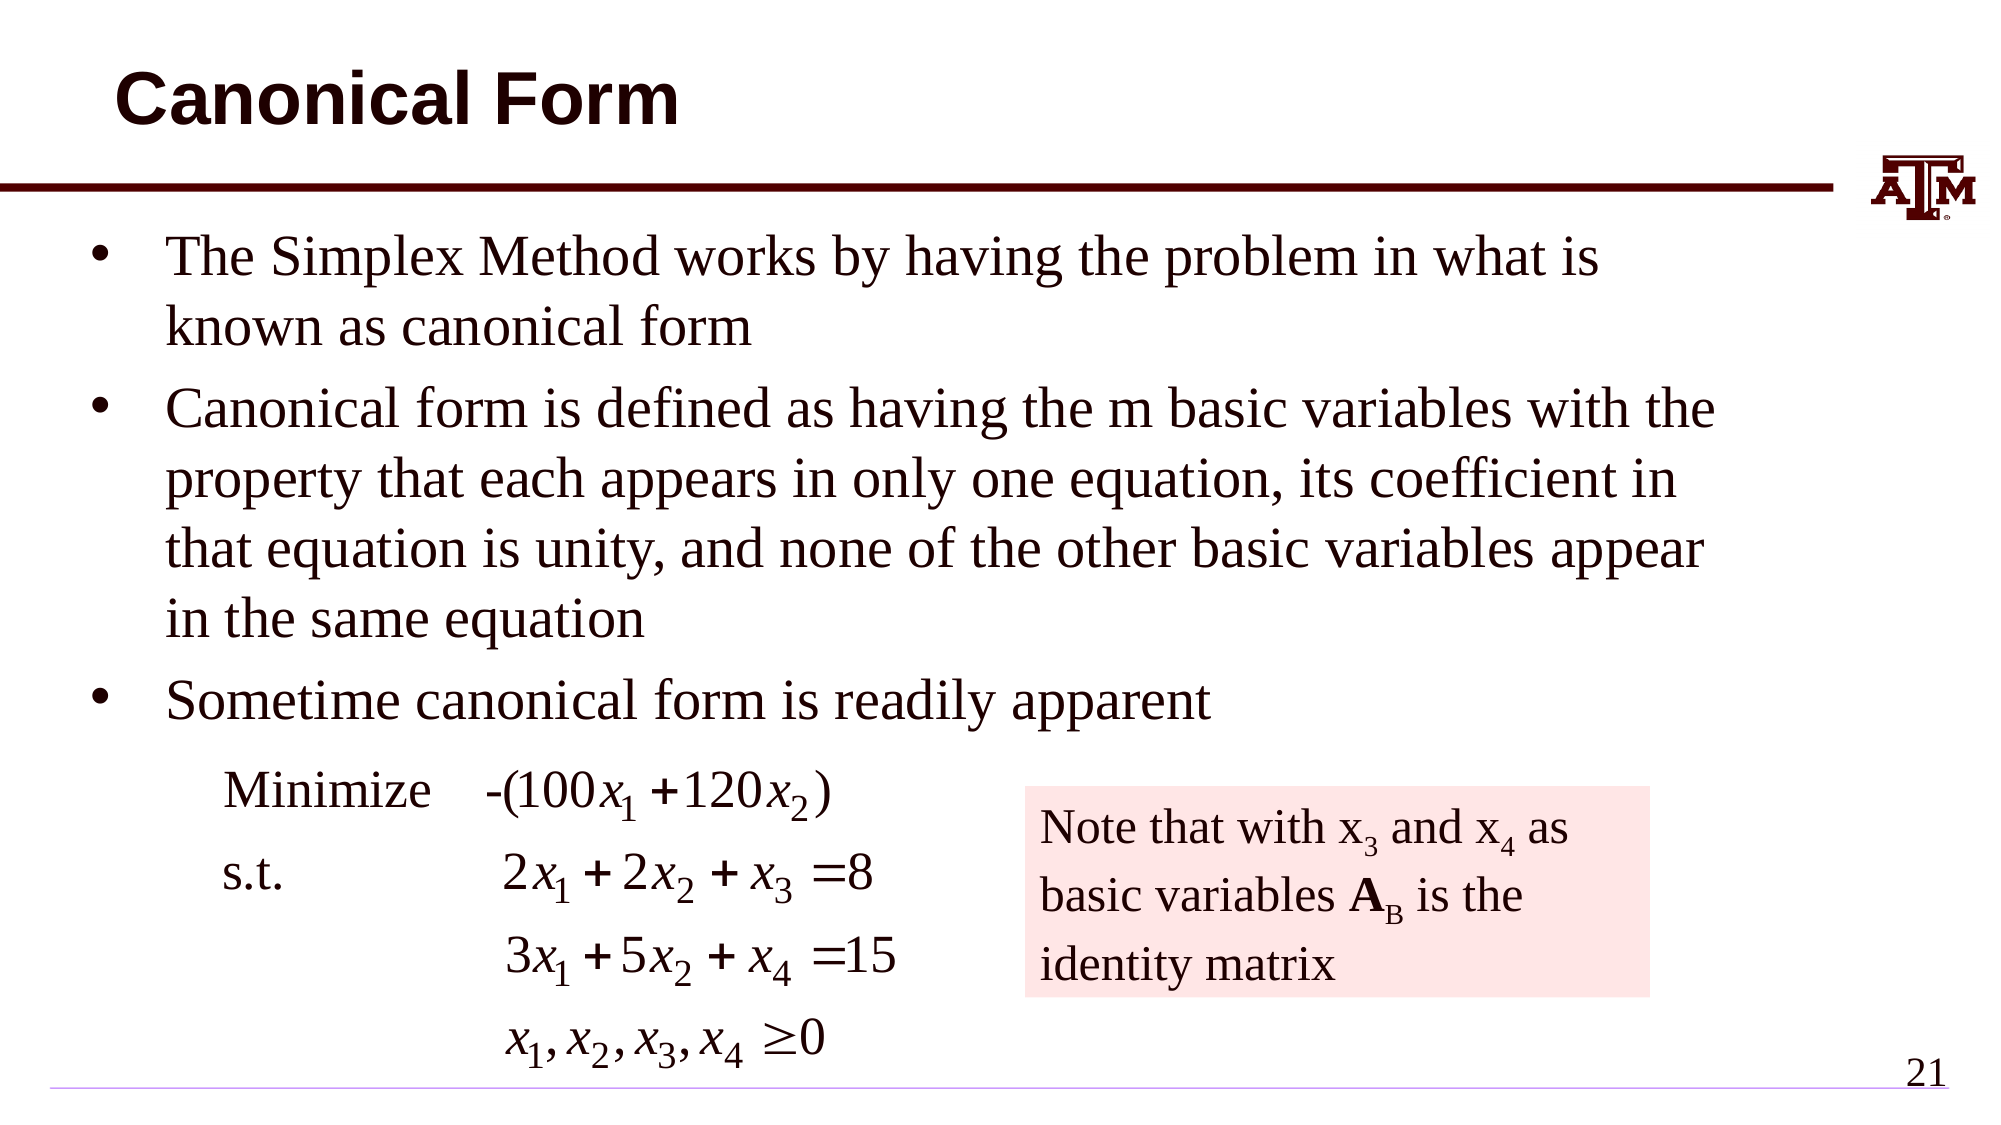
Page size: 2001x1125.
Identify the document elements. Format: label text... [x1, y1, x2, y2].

text_box 20 [1762, 1037, 1963, 1113]
list The Simplex Method works by having the problem in what is known as canonical form Canonical form is defined as having the m basic variables with the property that each appears in only one equation, its coefficient in that equation is unity, and none of the other basic variables appear in the same equation Sometime canonical form is readily apparent [74, 209, 1751, 823]
title Canonical Form [99, 12, 1934, 188]
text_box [220, 762, 901, 1074]
picture [1856, 137, 1990, 238]
text_box Note that with x3 and x4 as basic variables AB is the identity matrix [1025, 786, 1650, 998]
